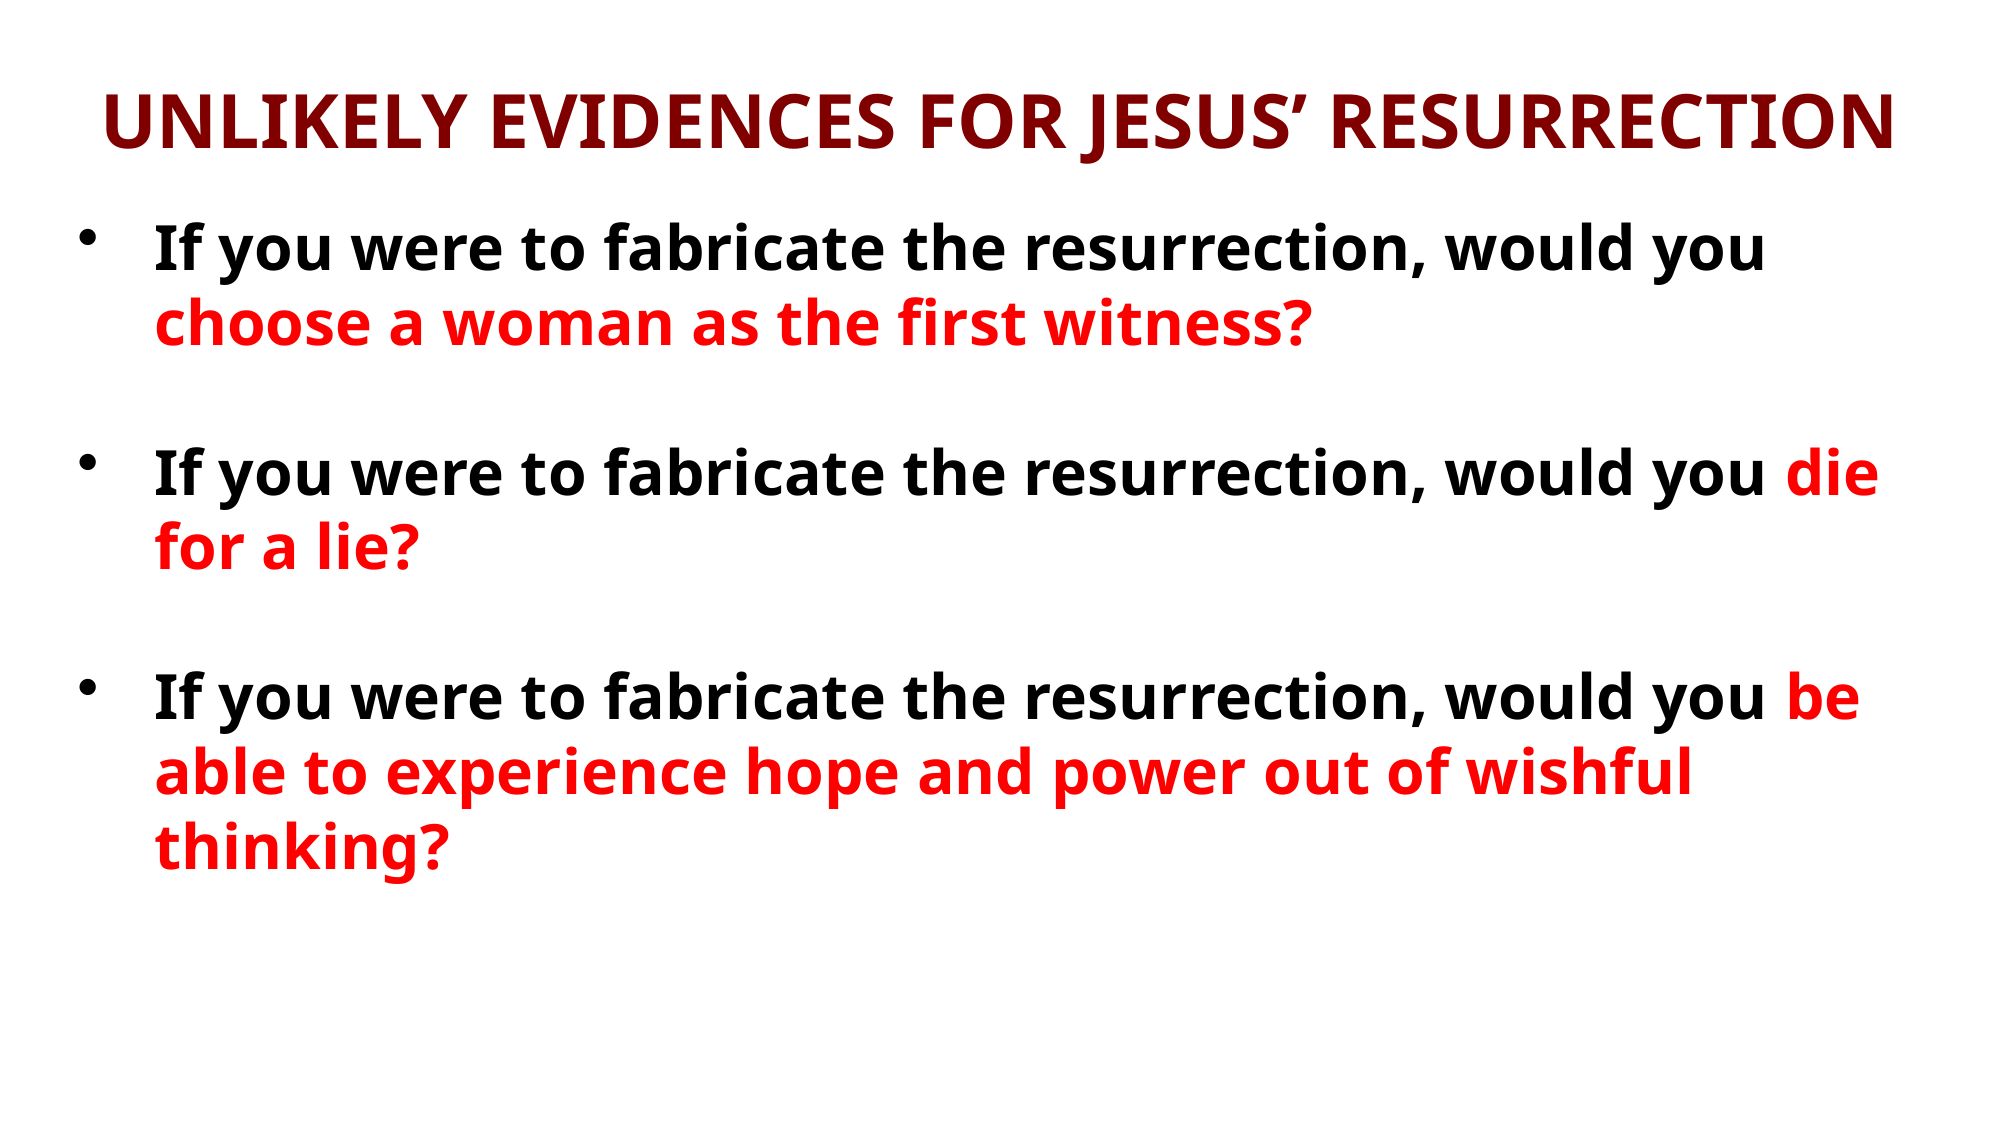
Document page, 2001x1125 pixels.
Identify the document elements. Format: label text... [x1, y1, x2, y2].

list If you were to fabricate the resurrection, would you choose a woman as the first witness? If you were to fabricate the resurrection, would you die for a lie? If you were to fabricate the resurrection, would you be able to experience hope and power out of wishful thinking? [62, 200, 1938, 1116]
title UNLIKELY EVIDENCES FOR JESUS’ RESURRECTION [60, 75, 1960, 163]
